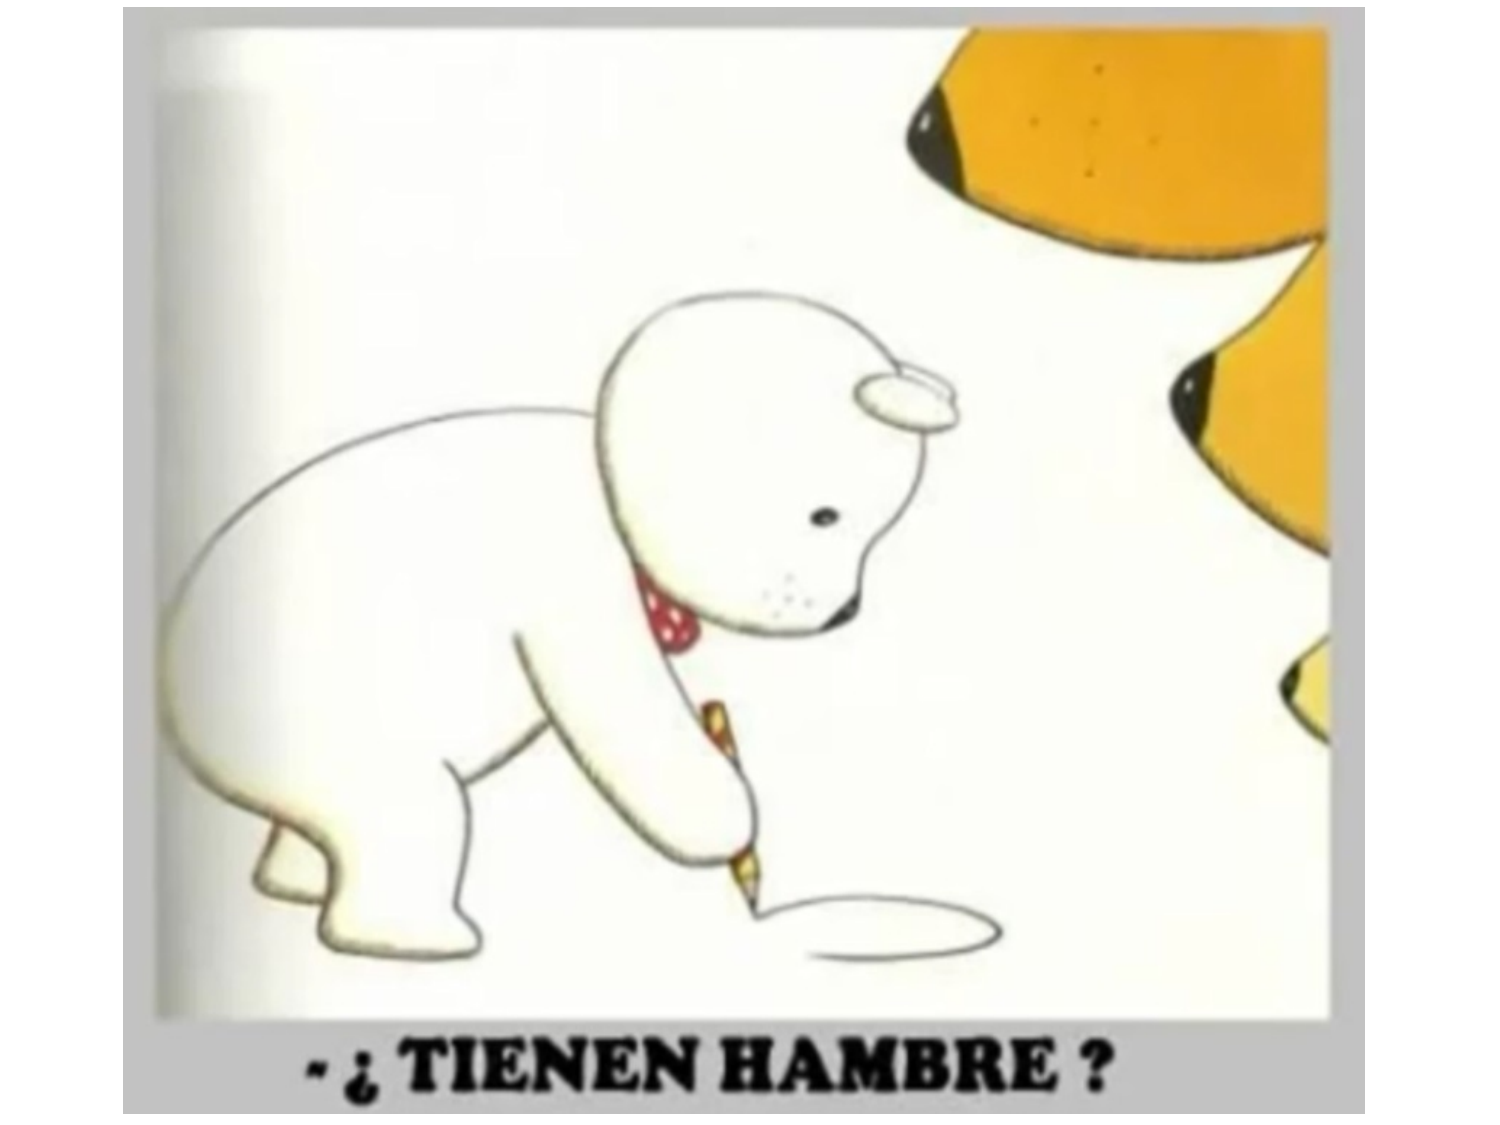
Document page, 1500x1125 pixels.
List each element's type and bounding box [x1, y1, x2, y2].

picture [123, 6, 1365, 1114]
